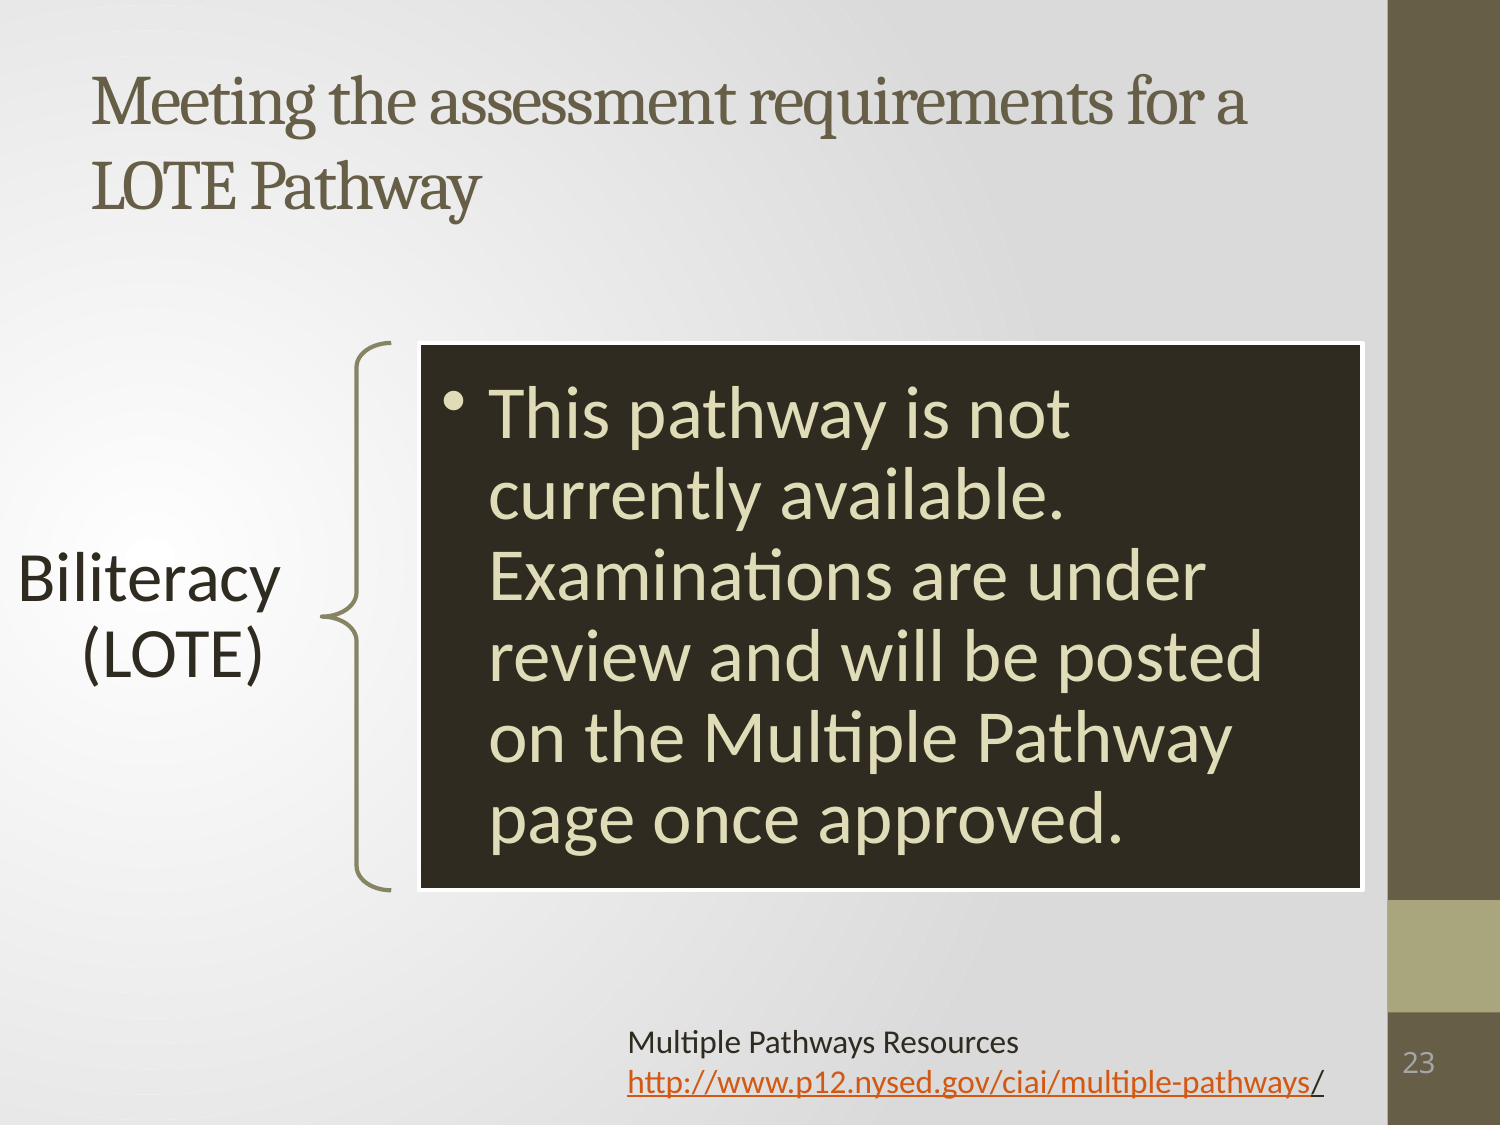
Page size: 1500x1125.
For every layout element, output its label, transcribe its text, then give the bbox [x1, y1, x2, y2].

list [0, 199, 1363, 1034]
title Meeting the assessment requirements for a LOTE Pathway [75, 45, 1325, 192]
text_box 23 [1387, 1037, 1451, 1088]
text_box Multiple Pathways Resources http://www.p12.nysed.gov/ciai/multiple-pathways/ [612, 1012, 1375, 1107]
